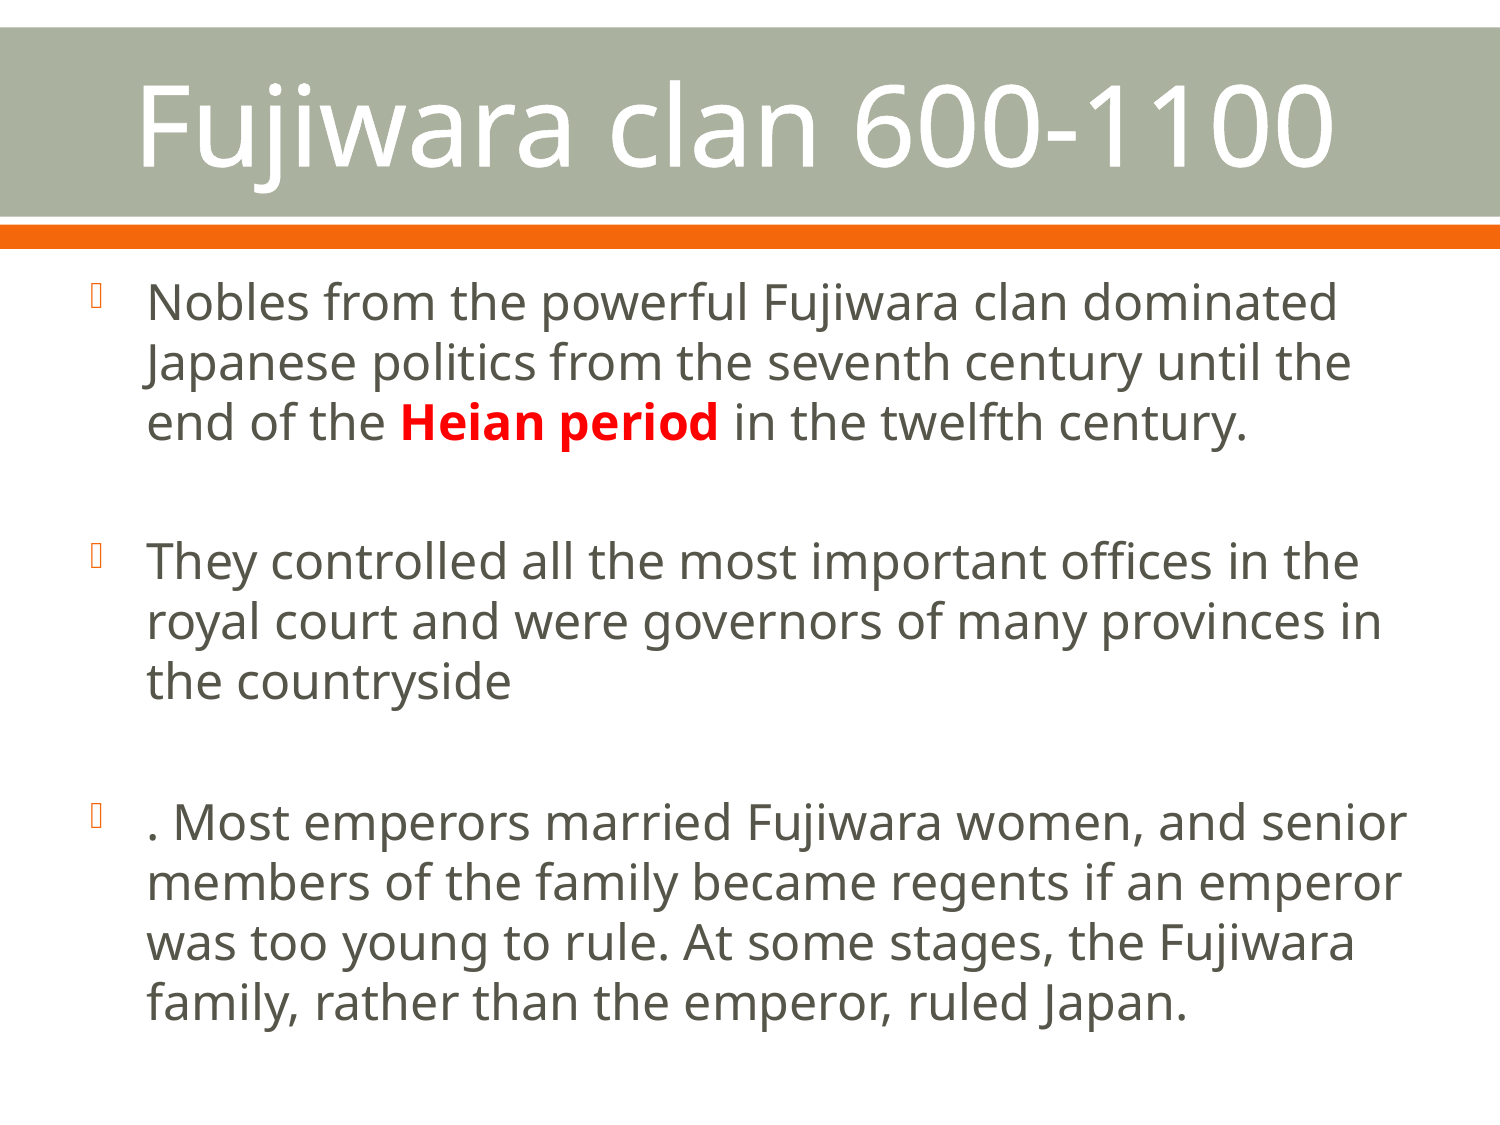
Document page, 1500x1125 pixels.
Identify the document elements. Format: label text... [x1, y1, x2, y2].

title Fujiwara clan 600-1100 [75, 29, 1425, 213]
list Nobles from the powerful Fujiwara clan dominated Japanese politics from the seventh century until the end of the Heian period in the twelfth century. They controlled all the most important offices in the royal court and were governors of many provinces in the countryside . Most emperors married Fujiwara women, and senior members of the family became regents if an emperor was too young to rule. At some stages, the Fujiwara family, rather than the emperor, ruled Japan. [75, 262, 1425, 1059]
